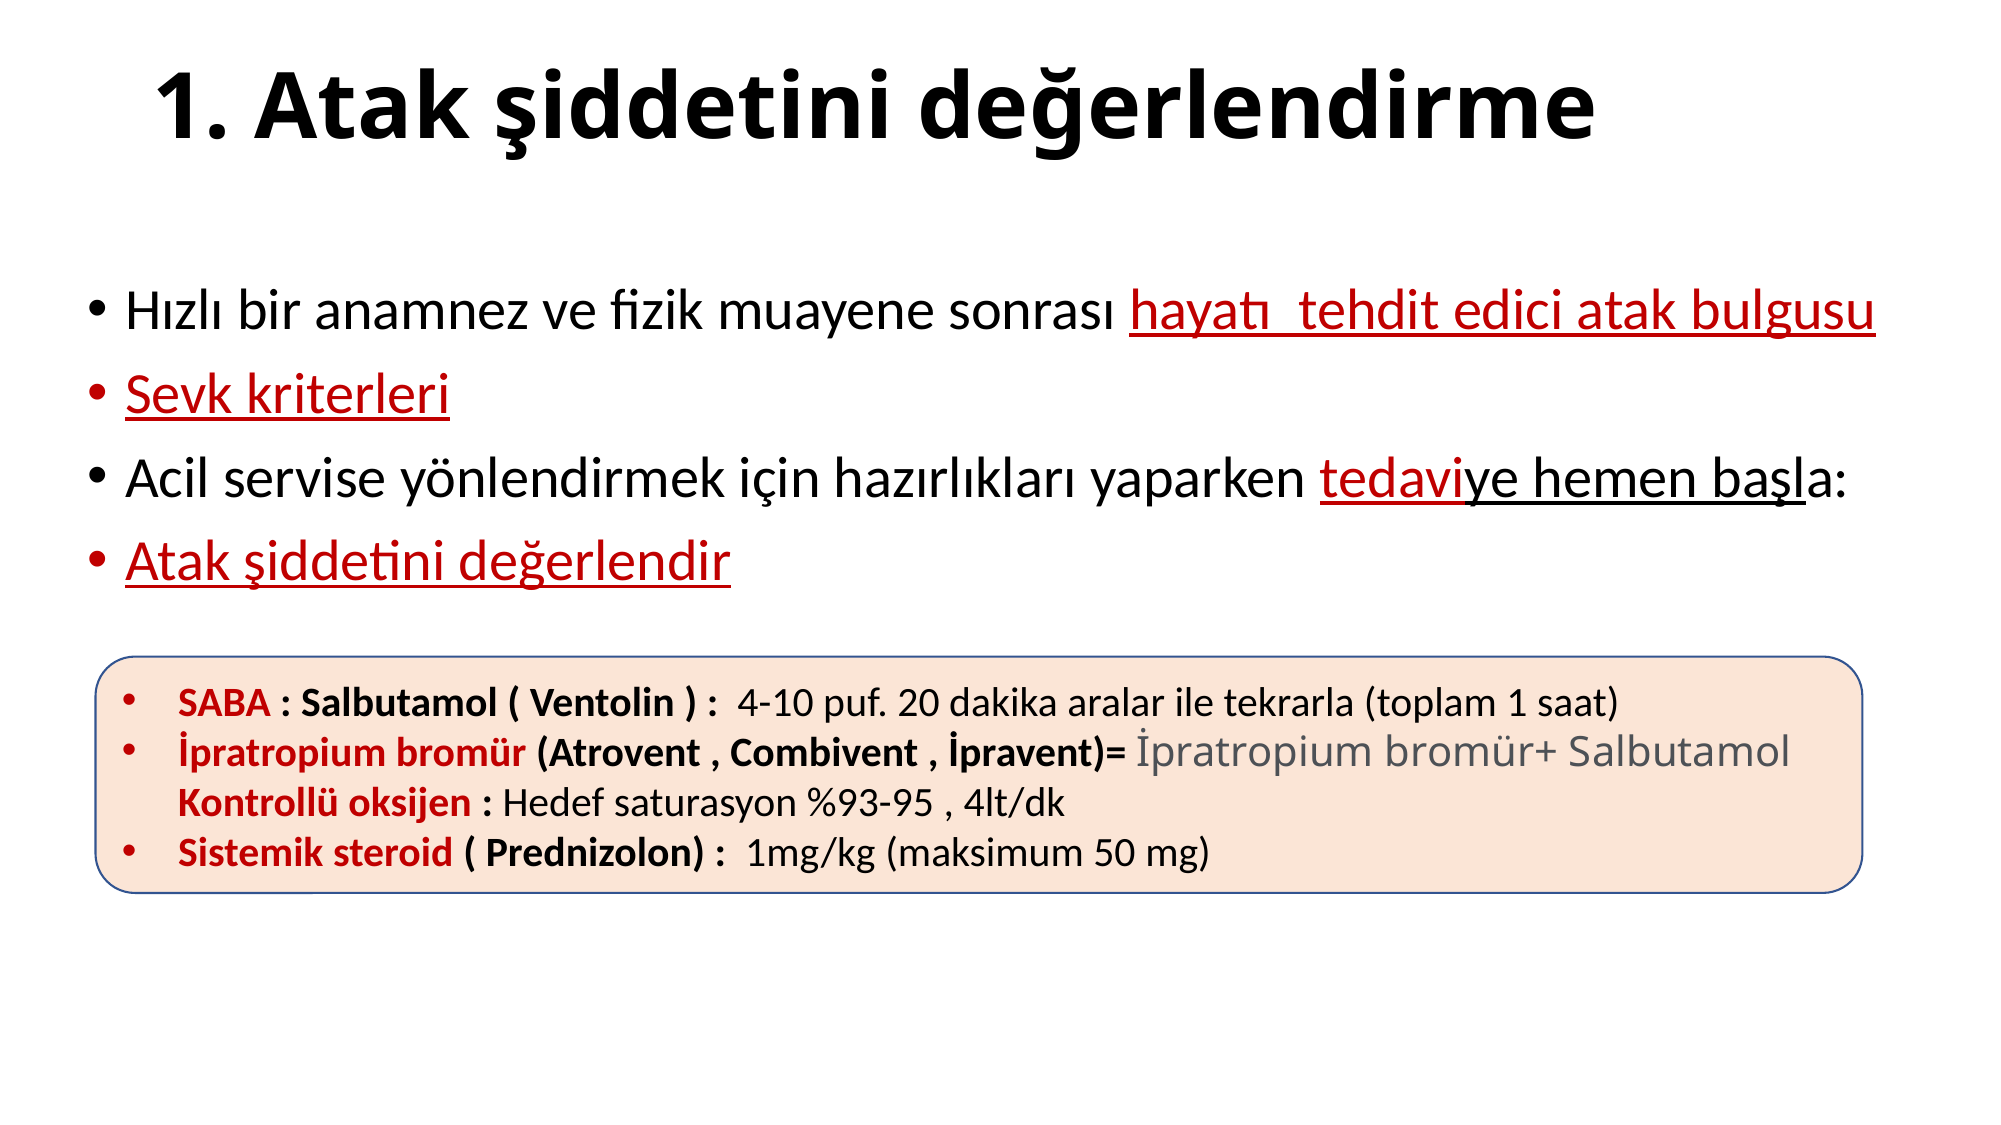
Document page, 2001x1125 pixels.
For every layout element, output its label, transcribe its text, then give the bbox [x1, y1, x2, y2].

text_box SABA : Salbutamol ( Ventolin ) : 4-10 puf. 20 dakika aralar ile tekrarla (toplam 1 saat) İpratropium bromür (Atrovent , Combivent , İpravent)= İpratropium bromür+ Salbutamol Kontrollü oksijen : Hedef saturasyon %93-95 , 4lt/dk Sistemik steroid ( Prednizolon) : 1mg/kg (maksimum 50 mg) [94, 655, 1864, 895]
list Hızlı bir anamnez ve fizik muayene sonrası hayatı tehdit edici atak bulgusu Sevk kriterleri Acil servise yönlendirmek için hazırlıkları yaparken tedaviye hemen başla: Atak şiddetini değerlendir [72, 180, 2000, 895]
title 1. Atak şiddetini değerlendirme [137, 0, 1863, 180]
